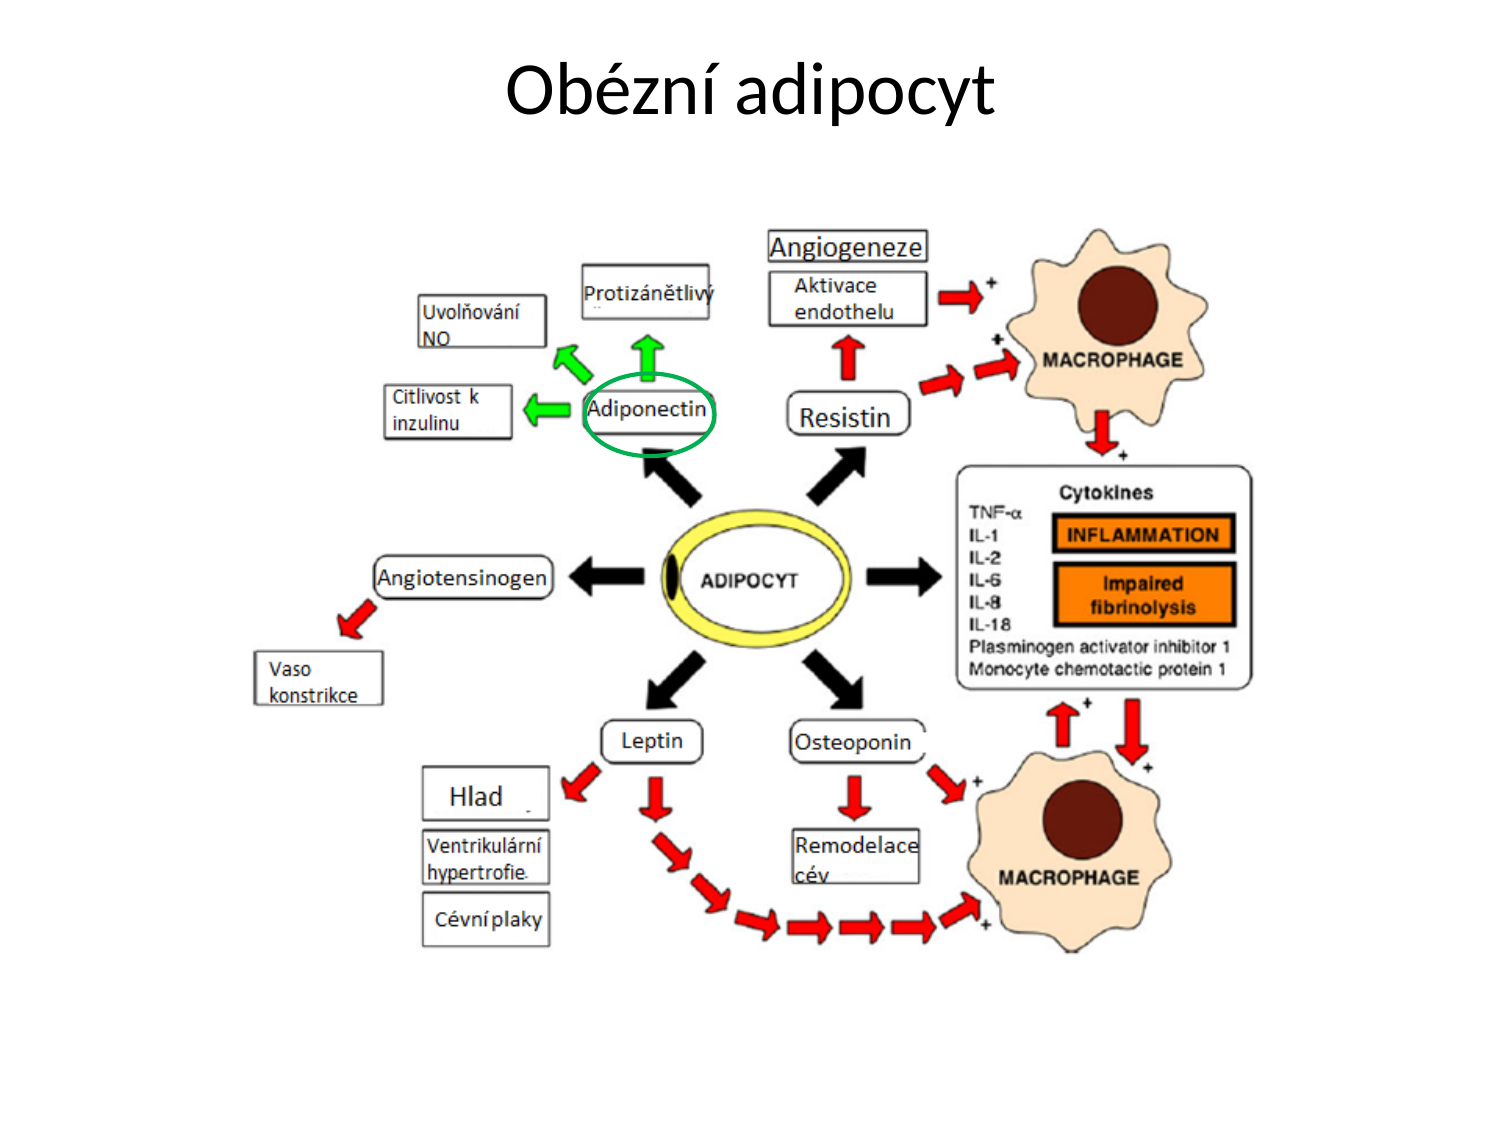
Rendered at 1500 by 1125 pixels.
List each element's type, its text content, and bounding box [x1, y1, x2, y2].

title Obézní adipocyt [76, 19, 1427, 149]
picture [241, 227, 1264, 1030]
